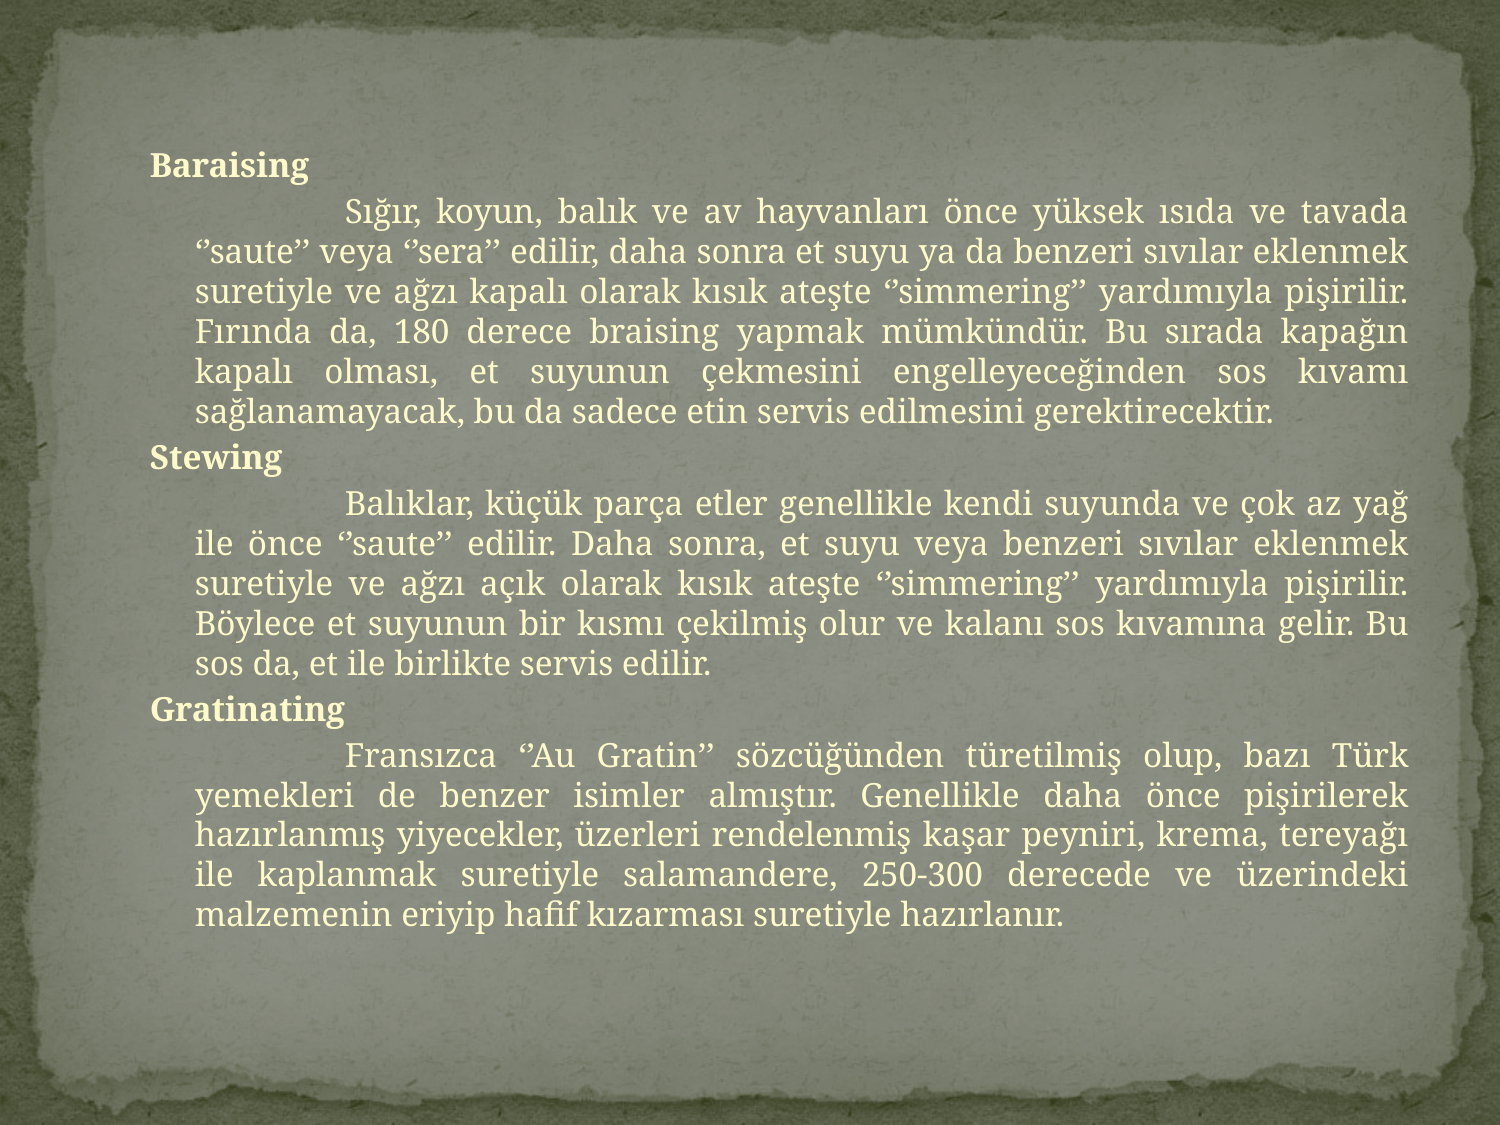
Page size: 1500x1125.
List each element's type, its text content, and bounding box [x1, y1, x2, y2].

list Baraising Sığır, koyun, balık ve av hayvanları önce yüksek ısıda ve tavada ‘’saute’’ veya ‘’sera’’ edilir, daha sonra et suyu ya da benzeri sıvılar eklenmek suretiyle ve ağzı kapalı olarak kısık ateşte ‘’simmering’’ yardımıyla pişirilir. Fırında da, 180 derece braising yapmak mümkündür. Bu sırada kapağın kapalı olması, et suyunun çekmesini engelleyeceğinden sos kıvamı sağlanamayacak, bu da sadece etin servis edilmesini gerektirecektir. Stewing Balıklar, küçük parça etler genellikle kendi suyunda ve çok az yağ ile önce ‘’saute’’ edilir. Daha sonra, et suyu veya benzeri sıvılar eklenmek suretiyle ve ağzı açık olarak kısık ateşte ‘’simmering’’ yardımıyla pişirilir. Böylece et suyunun bir kısmı çekilmiş olur ve kalanı sos kıvamına gelir. Bu sos da, et ile birlikte servis edilir. Gratinating Fransızca ‘’Au Gratin’’ sözcüğünden türetilmiş olup, bazı Türk yemekleri de benzer isimler almıştır. Genellikle daha önce pişirilerek hazırlanmış yiyecekler, üzerleri rendelenmiş kaşar peyniri, krema, tereyağı ile kaplanmak suretiyle salamandere, 250-300 derecede ve üzerindeki malzemenin eriyip hafif kızarması suretiyle hazırlanır. [75, 137, 1425, 1005]
